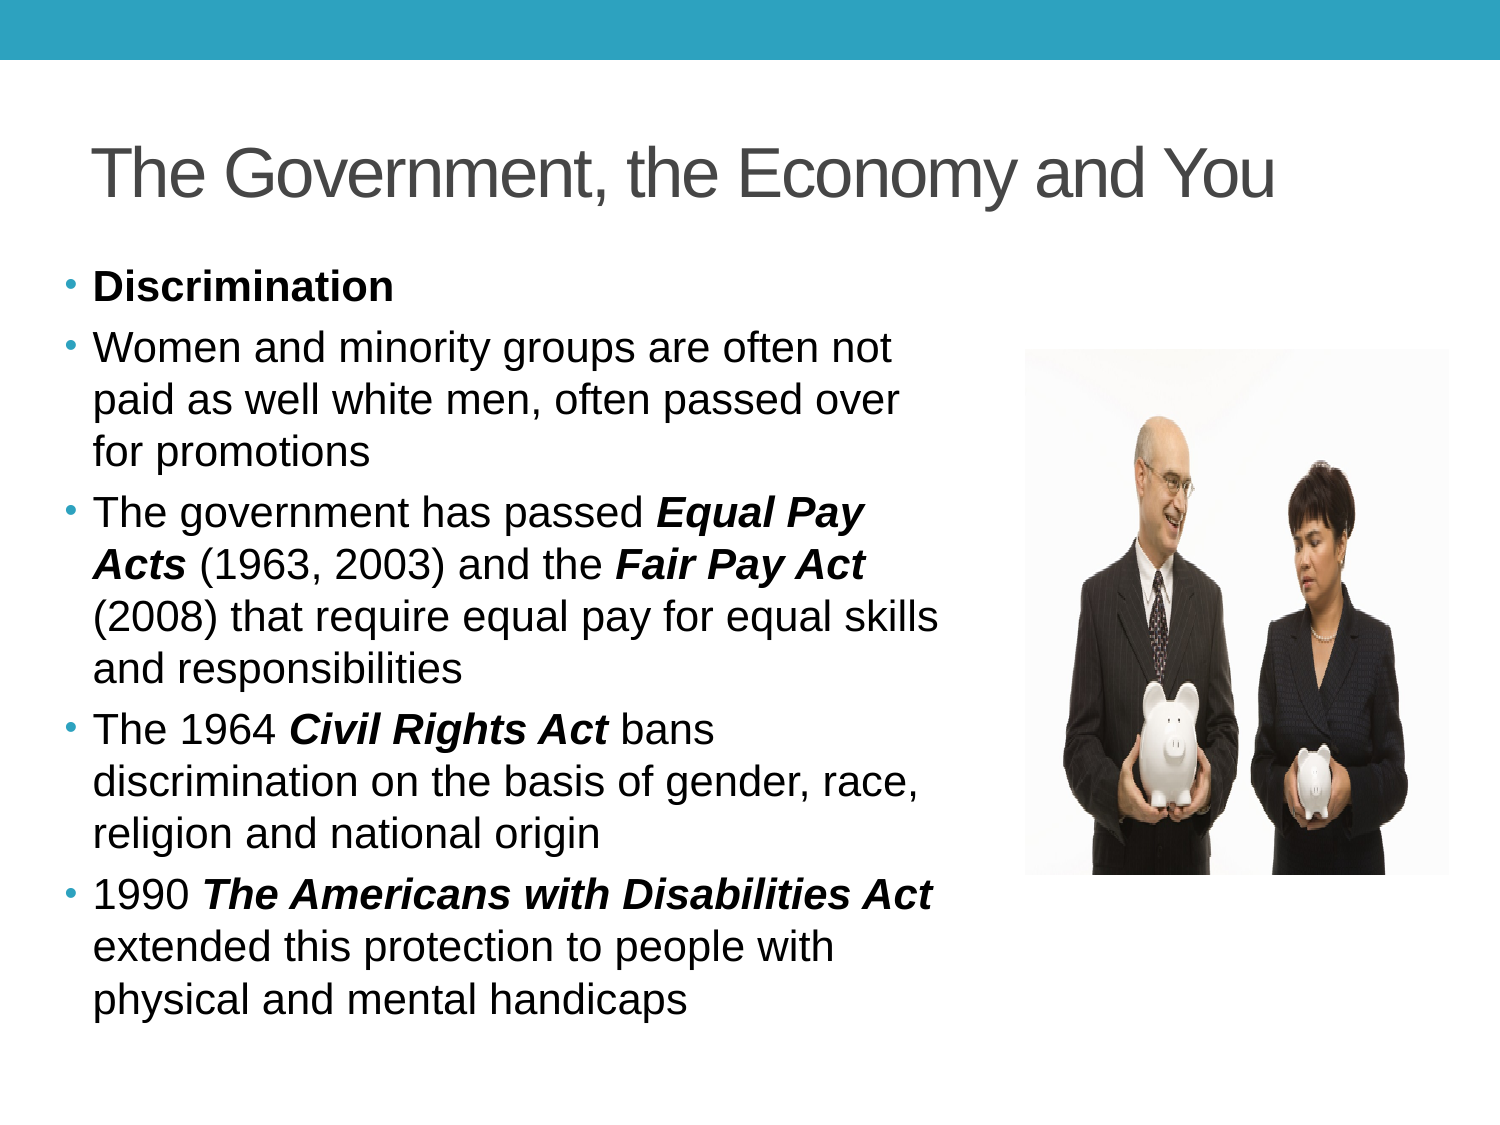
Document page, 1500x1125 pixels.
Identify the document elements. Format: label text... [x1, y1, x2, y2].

list Discrimination Women and minority groups are often not paid as well white men, often passed over for promotions The government has passed Equal Pay Acts (1963, 2003) and the Fair Pay Act (2008) that require equal pay for equal skills and responsibilities The 1964 Civil Rights Act bans discrimination on the basis of gender, race, religion and national origin 1990 The Americans with Disabilities Act extended this protection to people with physical and mental handicaps [49, 250, 963, 1038]
picture [1024, 349, 1450, 876]
title The Government, the Economy and You [75, 87, 1425, 250]
